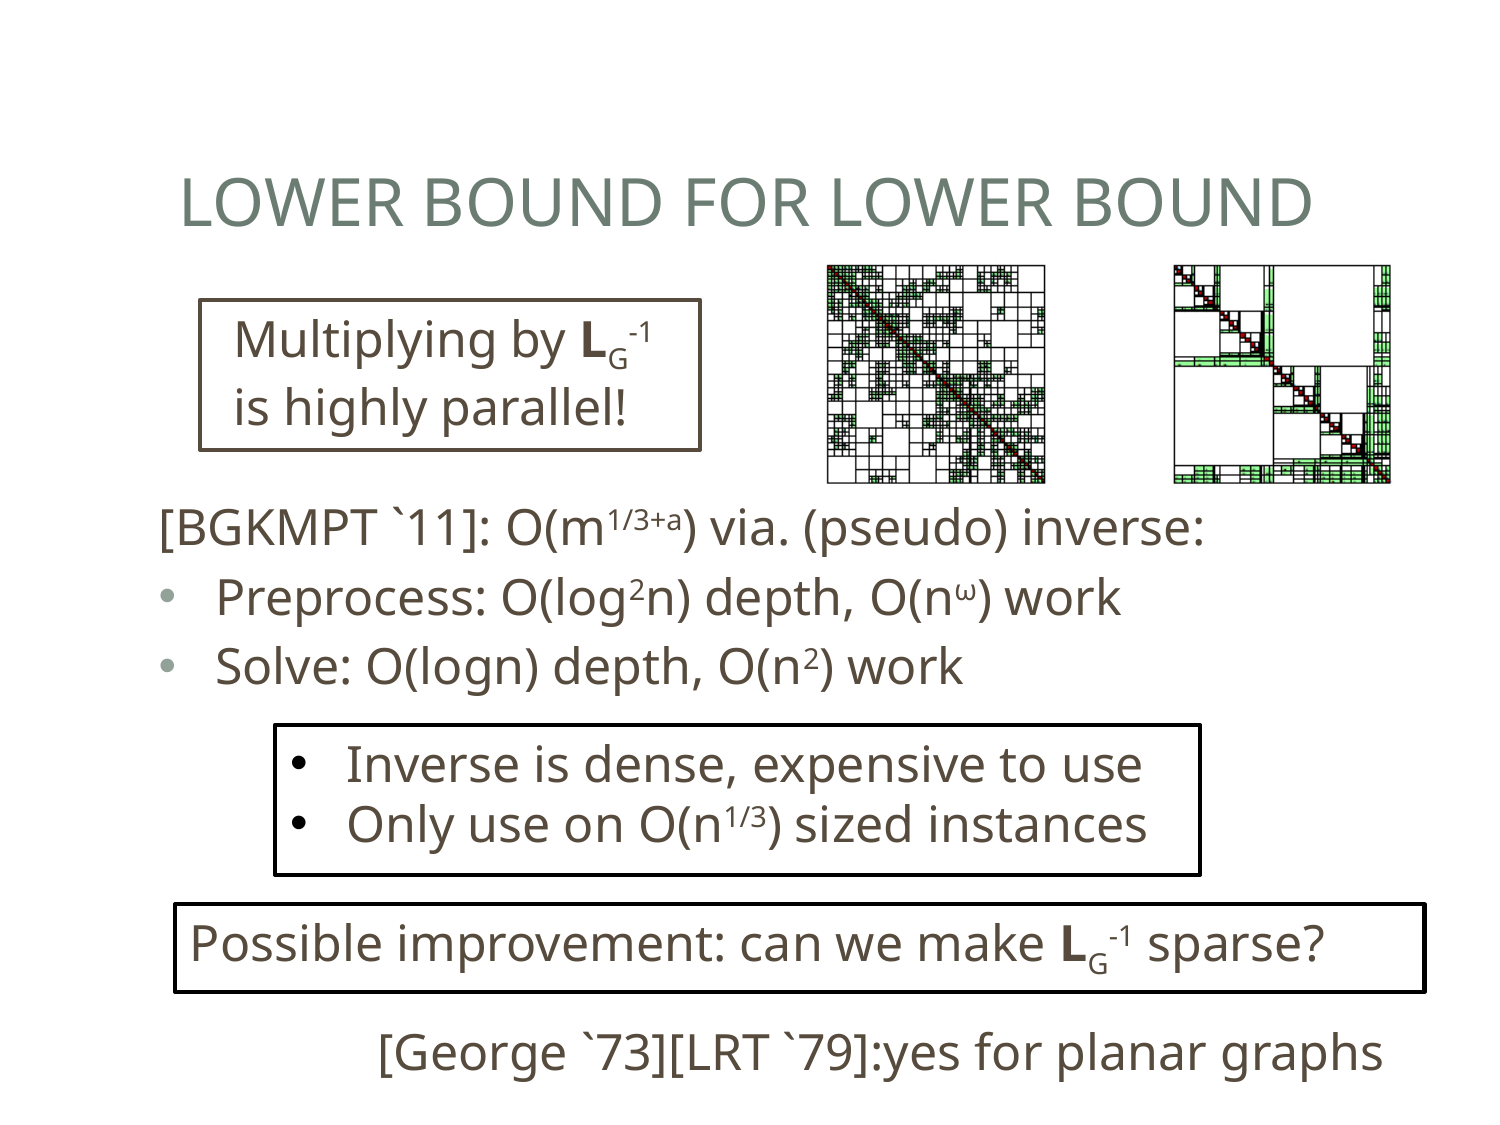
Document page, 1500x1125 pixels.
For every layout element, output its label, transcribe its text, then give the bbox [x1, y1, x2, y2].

text_box Inverse is dense, expensive to use Only use on O(n1/3) sized instances [273, 723, 1202, 877]
text_box Possible improvement: can we make LG-1 sparse? [173, 902, 1427, 994]
text_box [BGKMPT `11]: O(m1/3+a) via. (pseudo) inverse: Preprocess: O(log2n) depth, O(nω) work Solve: O(logn) depth, O(n2) work [123, 485, 1314, 714]
text_box [George `73][LRT `79]:yes for planar graphs [360, 1010, 1439, 1102]
picture [787, 249, 1443, 501]
title Lower Bound for Lower bound [69, 99, 1425, 300]
text_box Multiplying by LG-1 is highly parallel! [198, 298, 702, 452]
